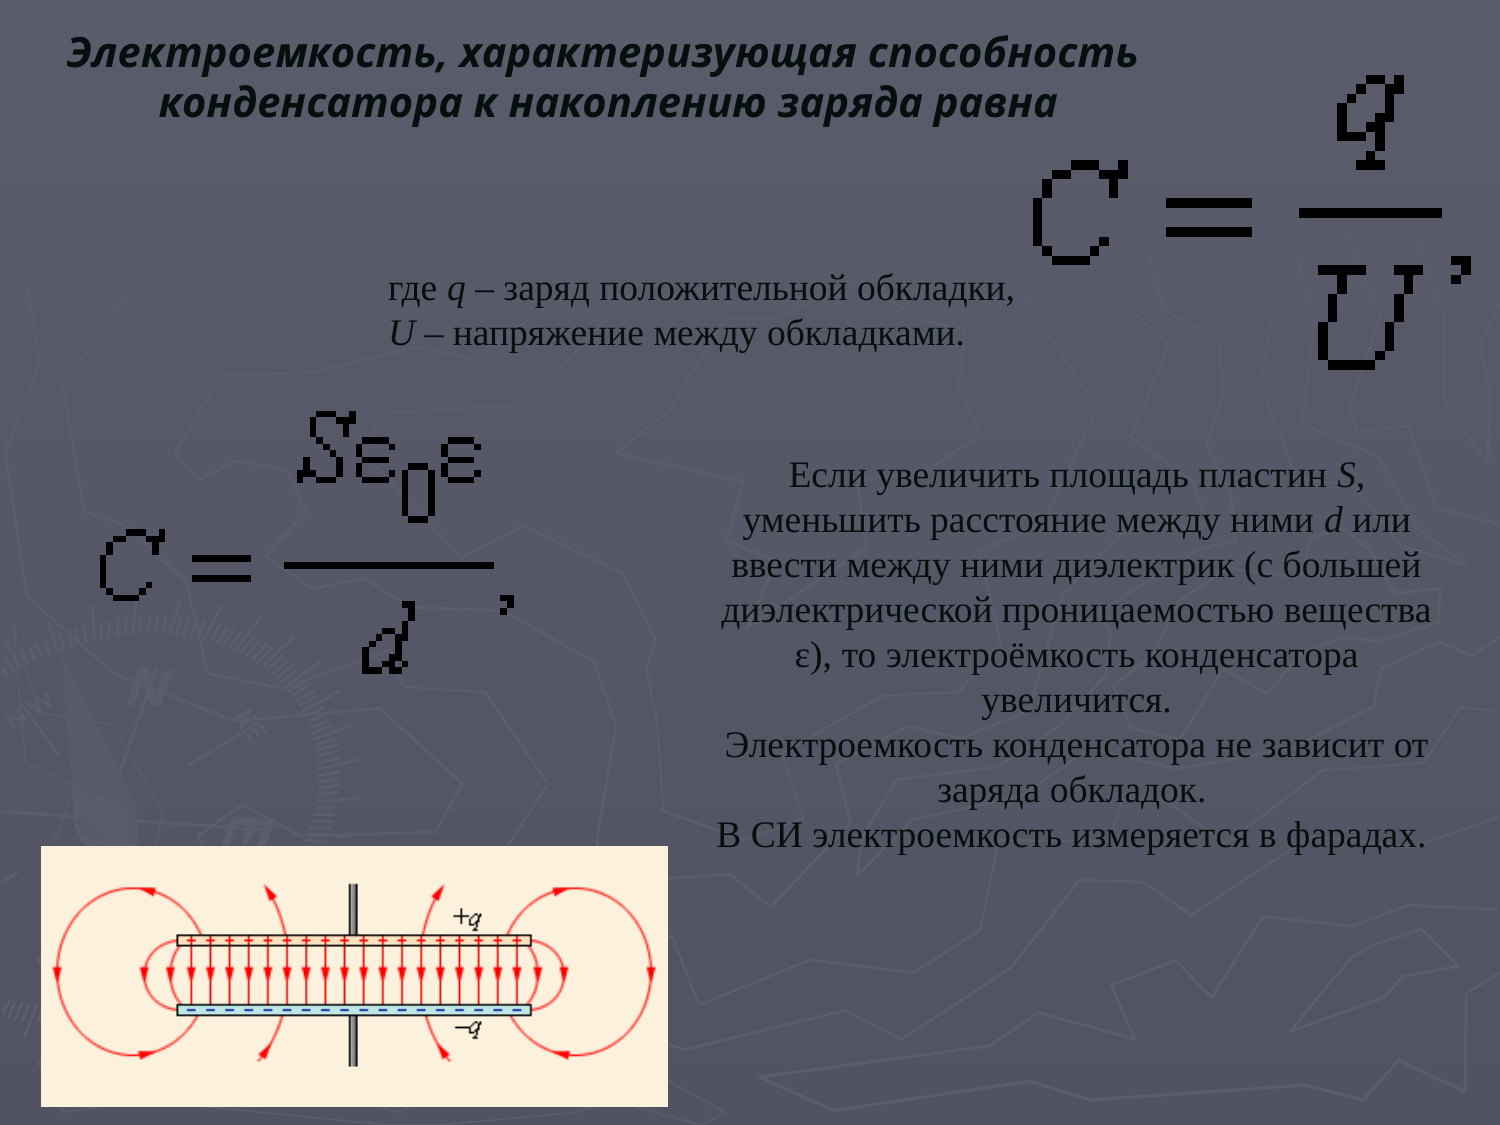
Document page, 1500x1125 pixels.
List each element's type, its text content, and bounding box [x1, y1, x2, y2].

picture [99, 385, 514, 707]
text_box Если увеличить площадь пластин S, уменьшить расстояние между ними d или ввести между ними диэлектрик (с большей диэлектрической проницаемостью вещества ε), то электроёмкость конденсатора увеличится. Электроемкость конденсатора не зависит от заряда обкладок. В СИ электроемкость измеряется в фарадах. [620, 397, 1459, 858]
text_box где q – заряд положительной обкладки, U – напряжение между обкладками. [373, 255, 1028, 361]
picture [1033, 0, 1471, 418]
title Электроемкость, характеризующая способность конденсатора к накоплению заряда равна [0, 0, 1031, 153]
picture [40, 845, 668, 1107]
